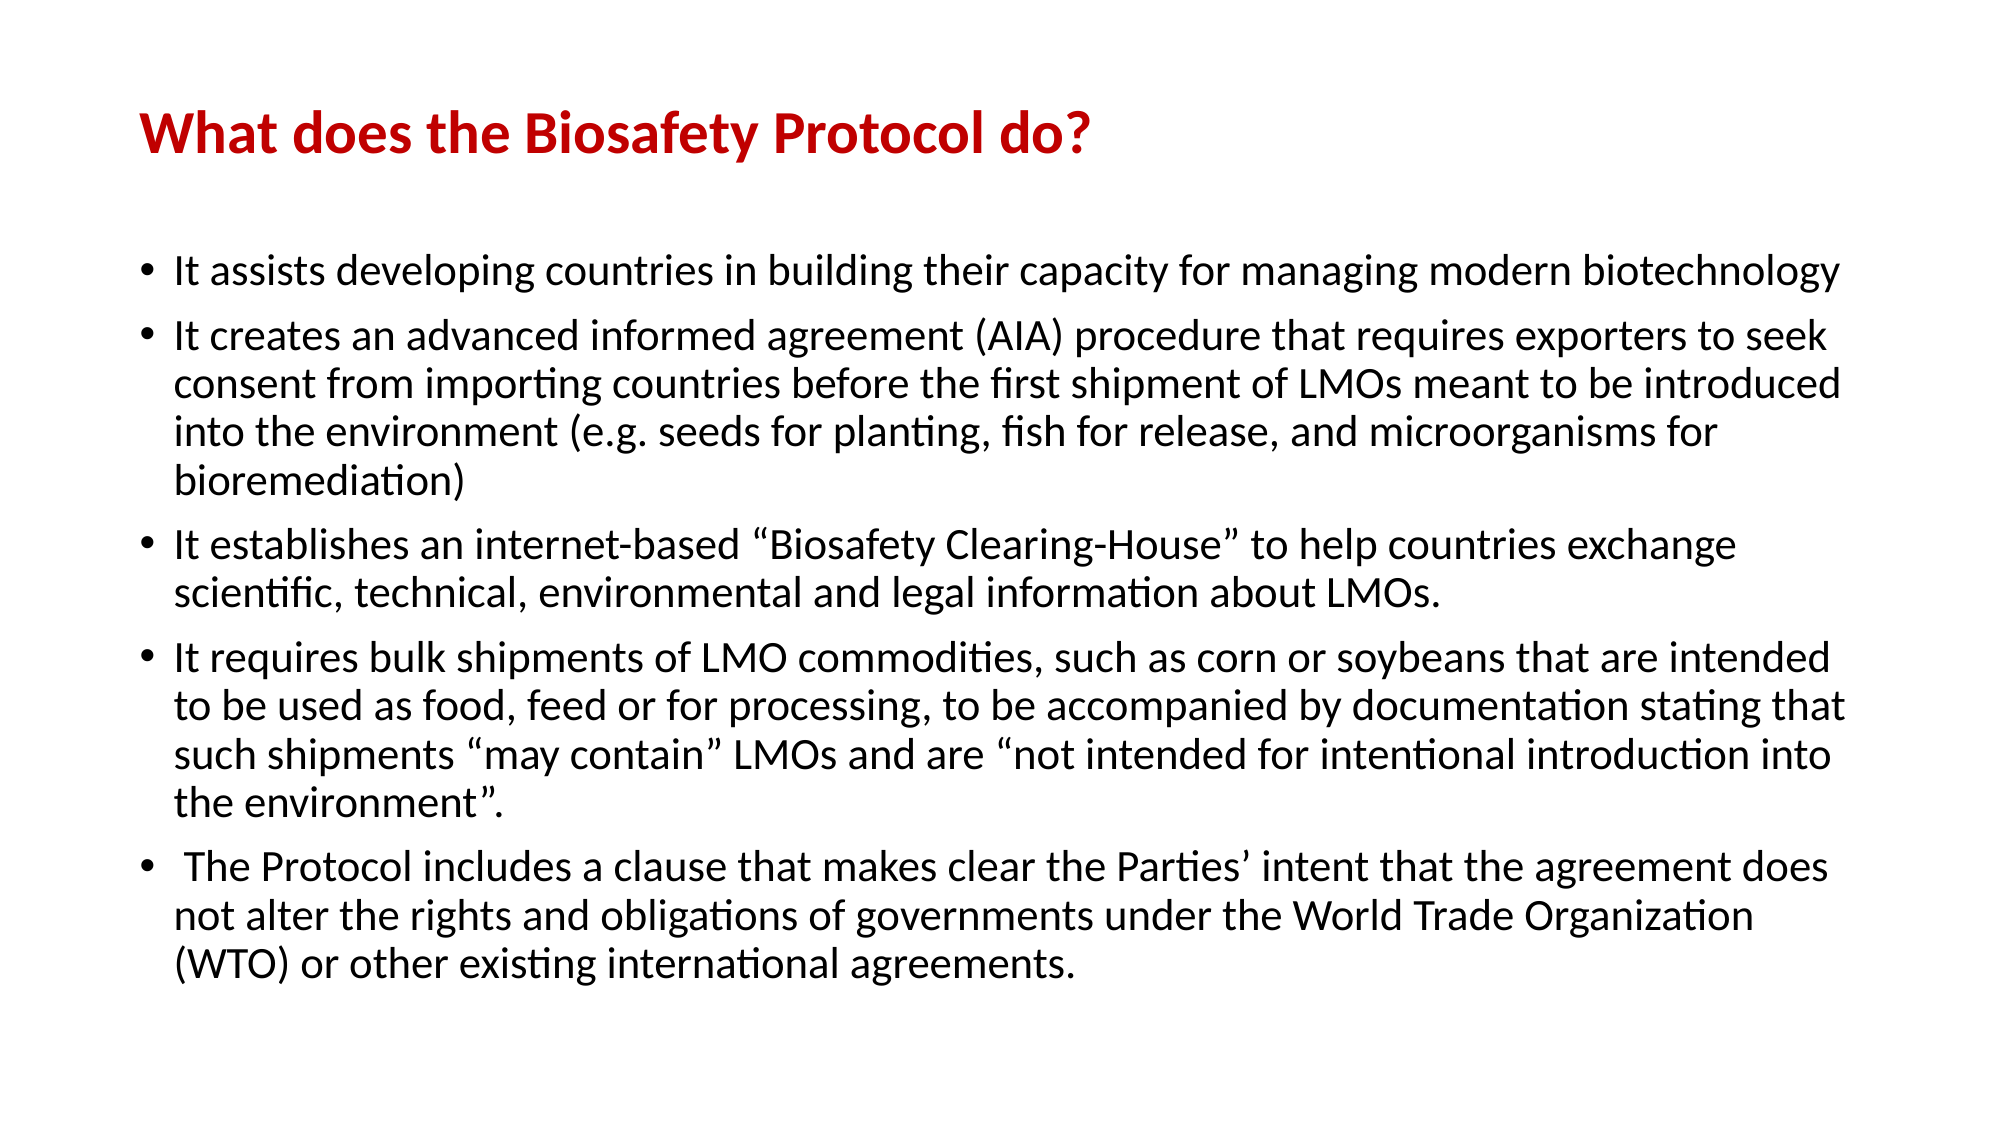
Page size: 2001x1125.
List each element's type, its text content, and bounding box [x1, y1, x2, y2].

list What does the Biosafety Protocol do? It assists developing countries in building their capacity for managing modern biotechnology It creates an advanced informed agreement (AIA) procedure that requires exporters to seek consent from importing countries before the first shipment of LMOs meant to be introduced into the environment (e.g. seeds for planting, fish for release, and microorganisms for bioremediation) It establishes an internet-based “Biosafety Clearing-House” to help countries exchange scientific, technical, environmental and legal information about LMOs. It requires bulk shipments of LMO commodities, such as corn or soybeans that are intended to be used as food, feed or for processing, to be accompanied by documentation stating that such shipments “may contain” LMOs and are “not intended for intentional introduction into the environment”. The Protocol includes a clause that makes clear the Parties’ intent that the agreement does not alter the rights and obligations of governments under the World Trade Organization (WTO) or other existing international agreements. [124, 93, 1876, 1032]
